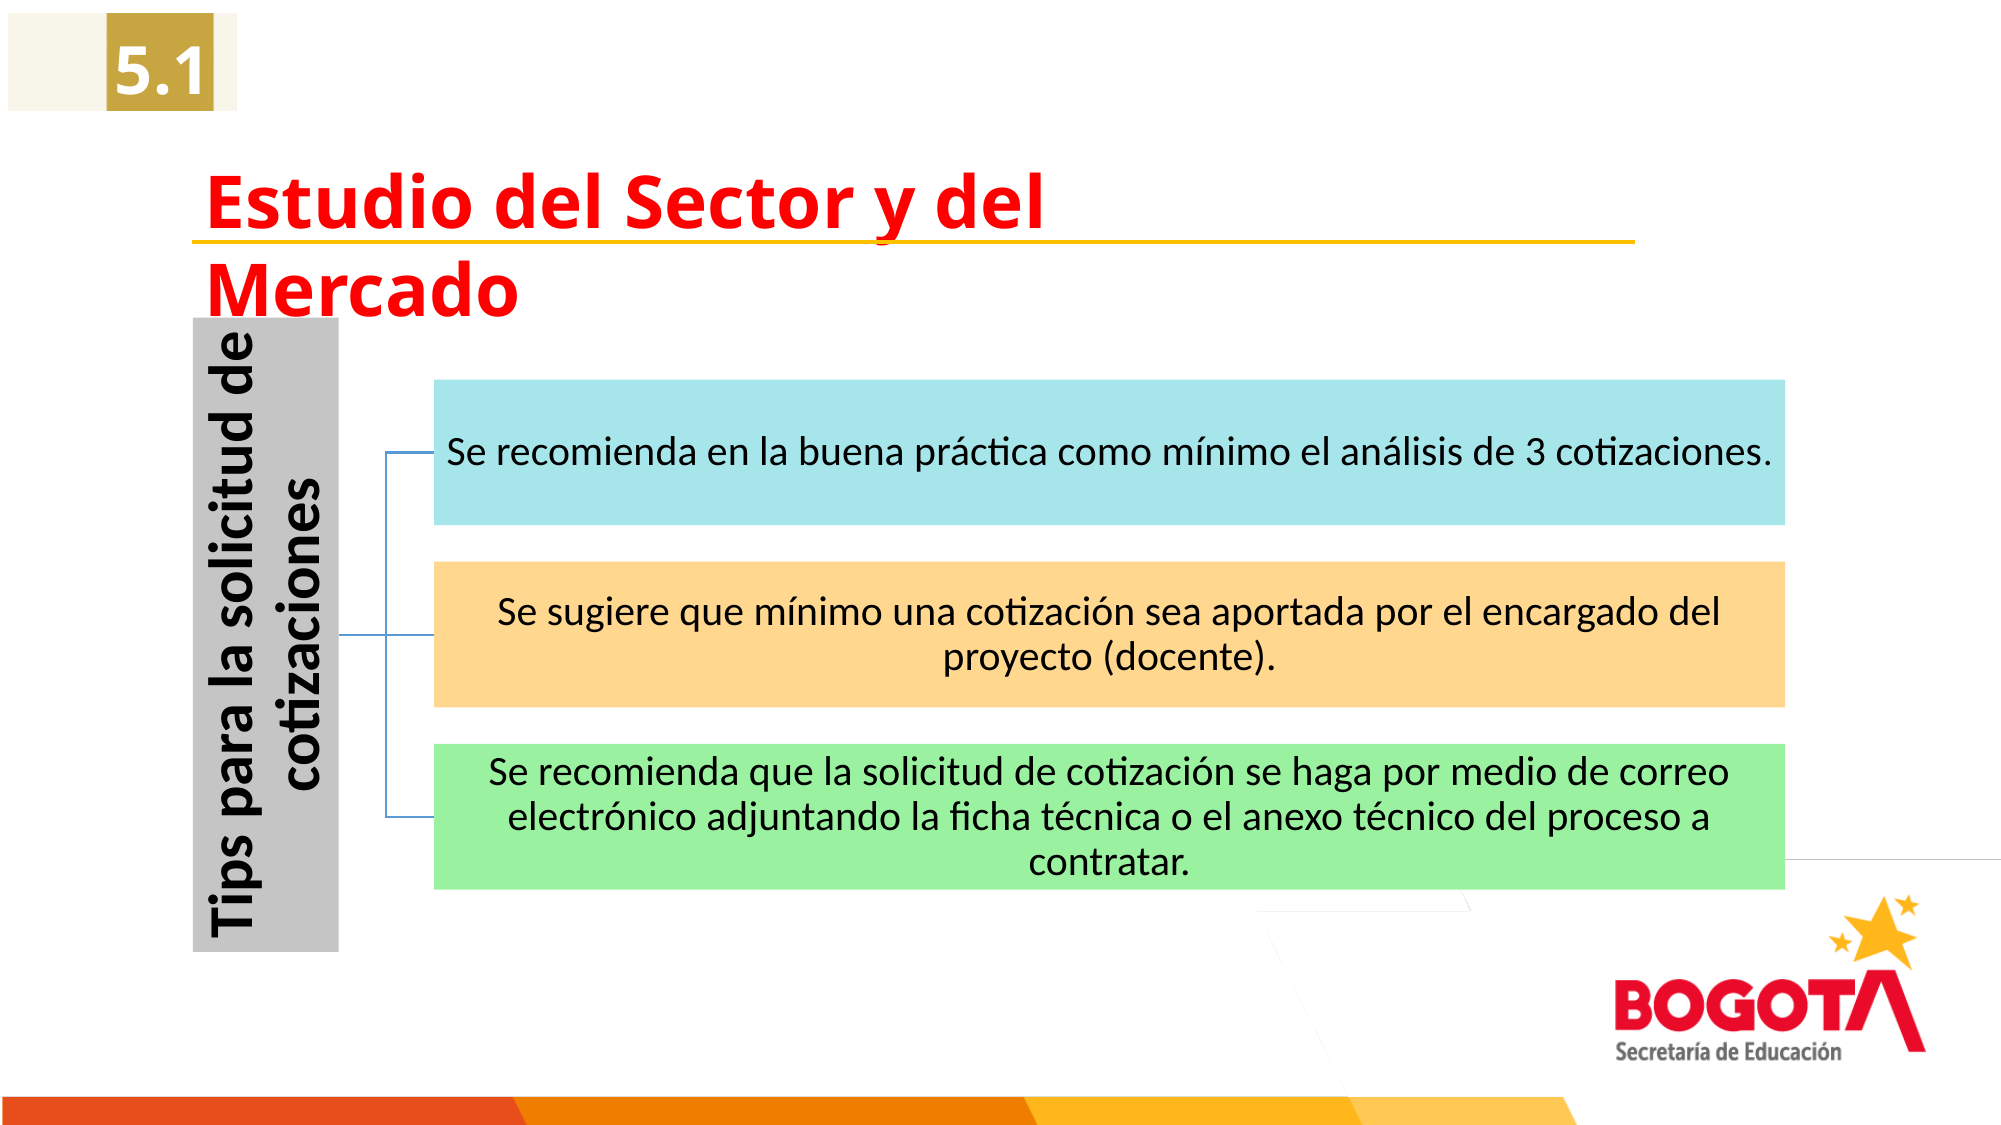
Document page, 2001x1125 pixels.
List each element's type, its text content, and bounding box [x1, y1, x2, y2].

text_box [191, 209, 1787, 1060]
text_box Estudio del Sector y del Mercado [189, 148, 1288, 339]
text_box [8, 0, 237, 126]
picture [2, 851, 2001, 1125]
